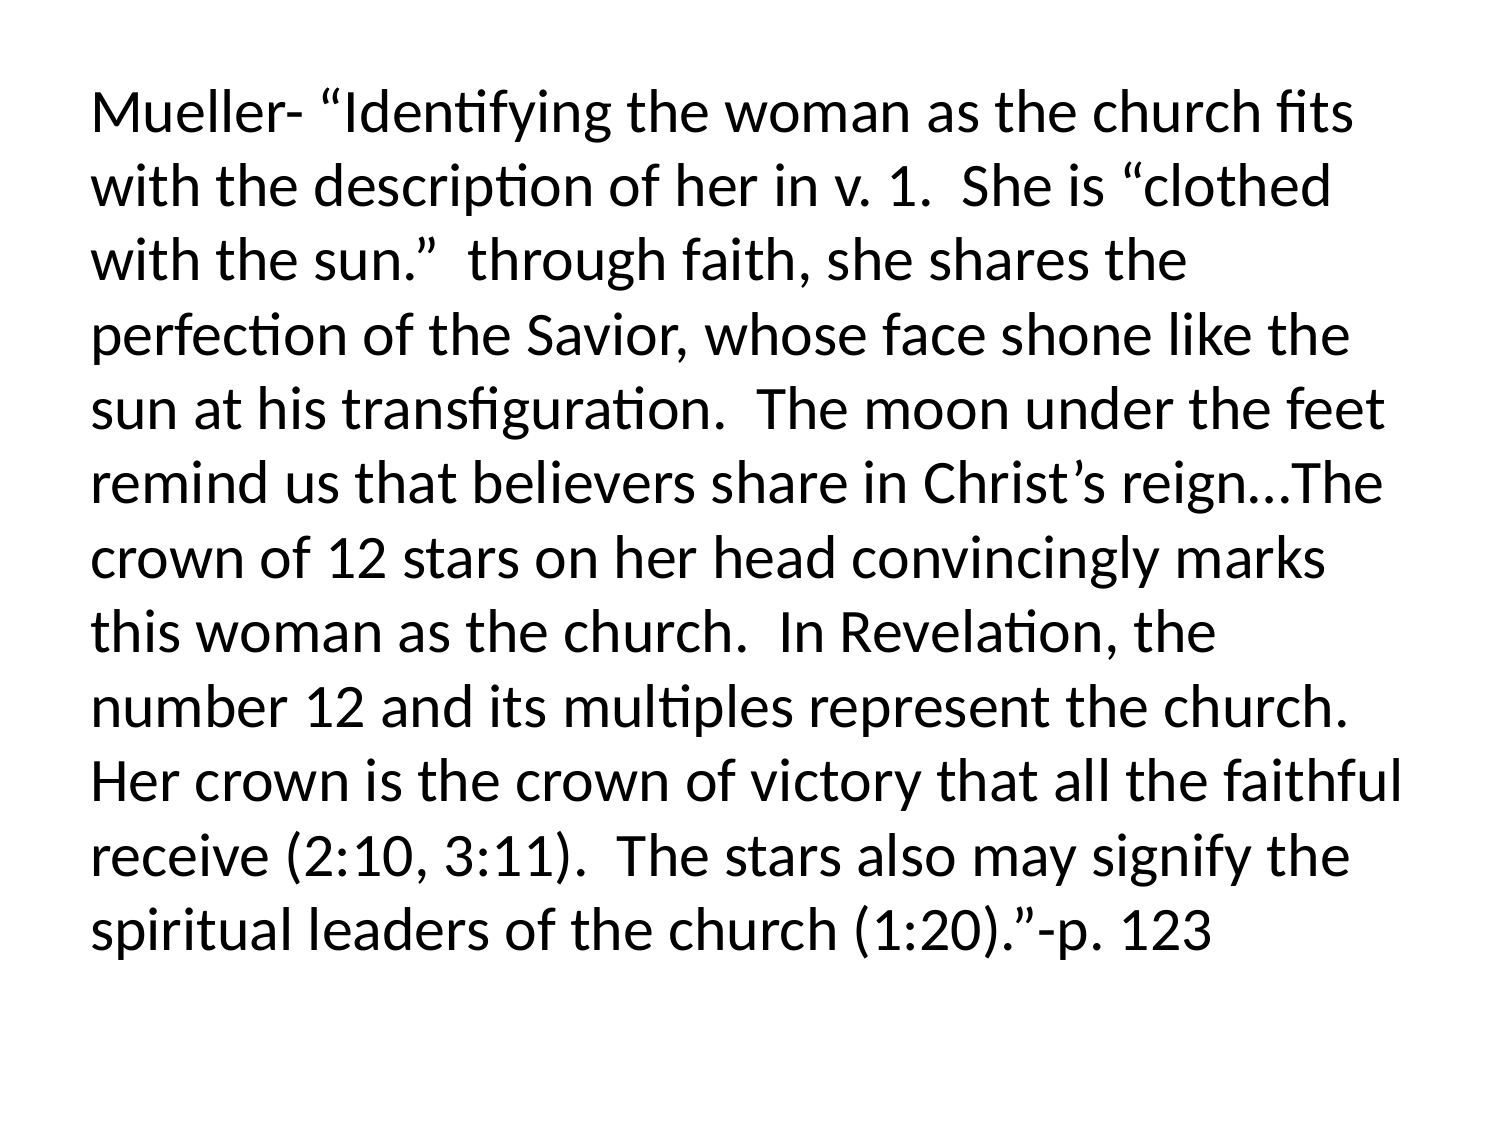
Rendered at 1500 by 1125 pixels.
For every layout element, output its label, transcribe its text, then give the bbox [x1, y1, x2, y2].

list Mueller- “Identifying the woman as the church fits with the description of her in v. 1. She is “clothed with the sun.” through faith, she shares the perfection of the Savior, whose face shone like the sun at his transfiguration. The moon under the feet remind us that believers share in Christ’s reign…The crown of 12 stars on her head convincingly marks this woman as the church. In Revelation, the number 12 and its multiples represent the church. Her crown is the crown of victory that all the faithful receive (2:10, 3:11). The stars also may signify the spiritual leaders of the church (1:20).”-p. 123 [75, 62, 1425, 1005]
